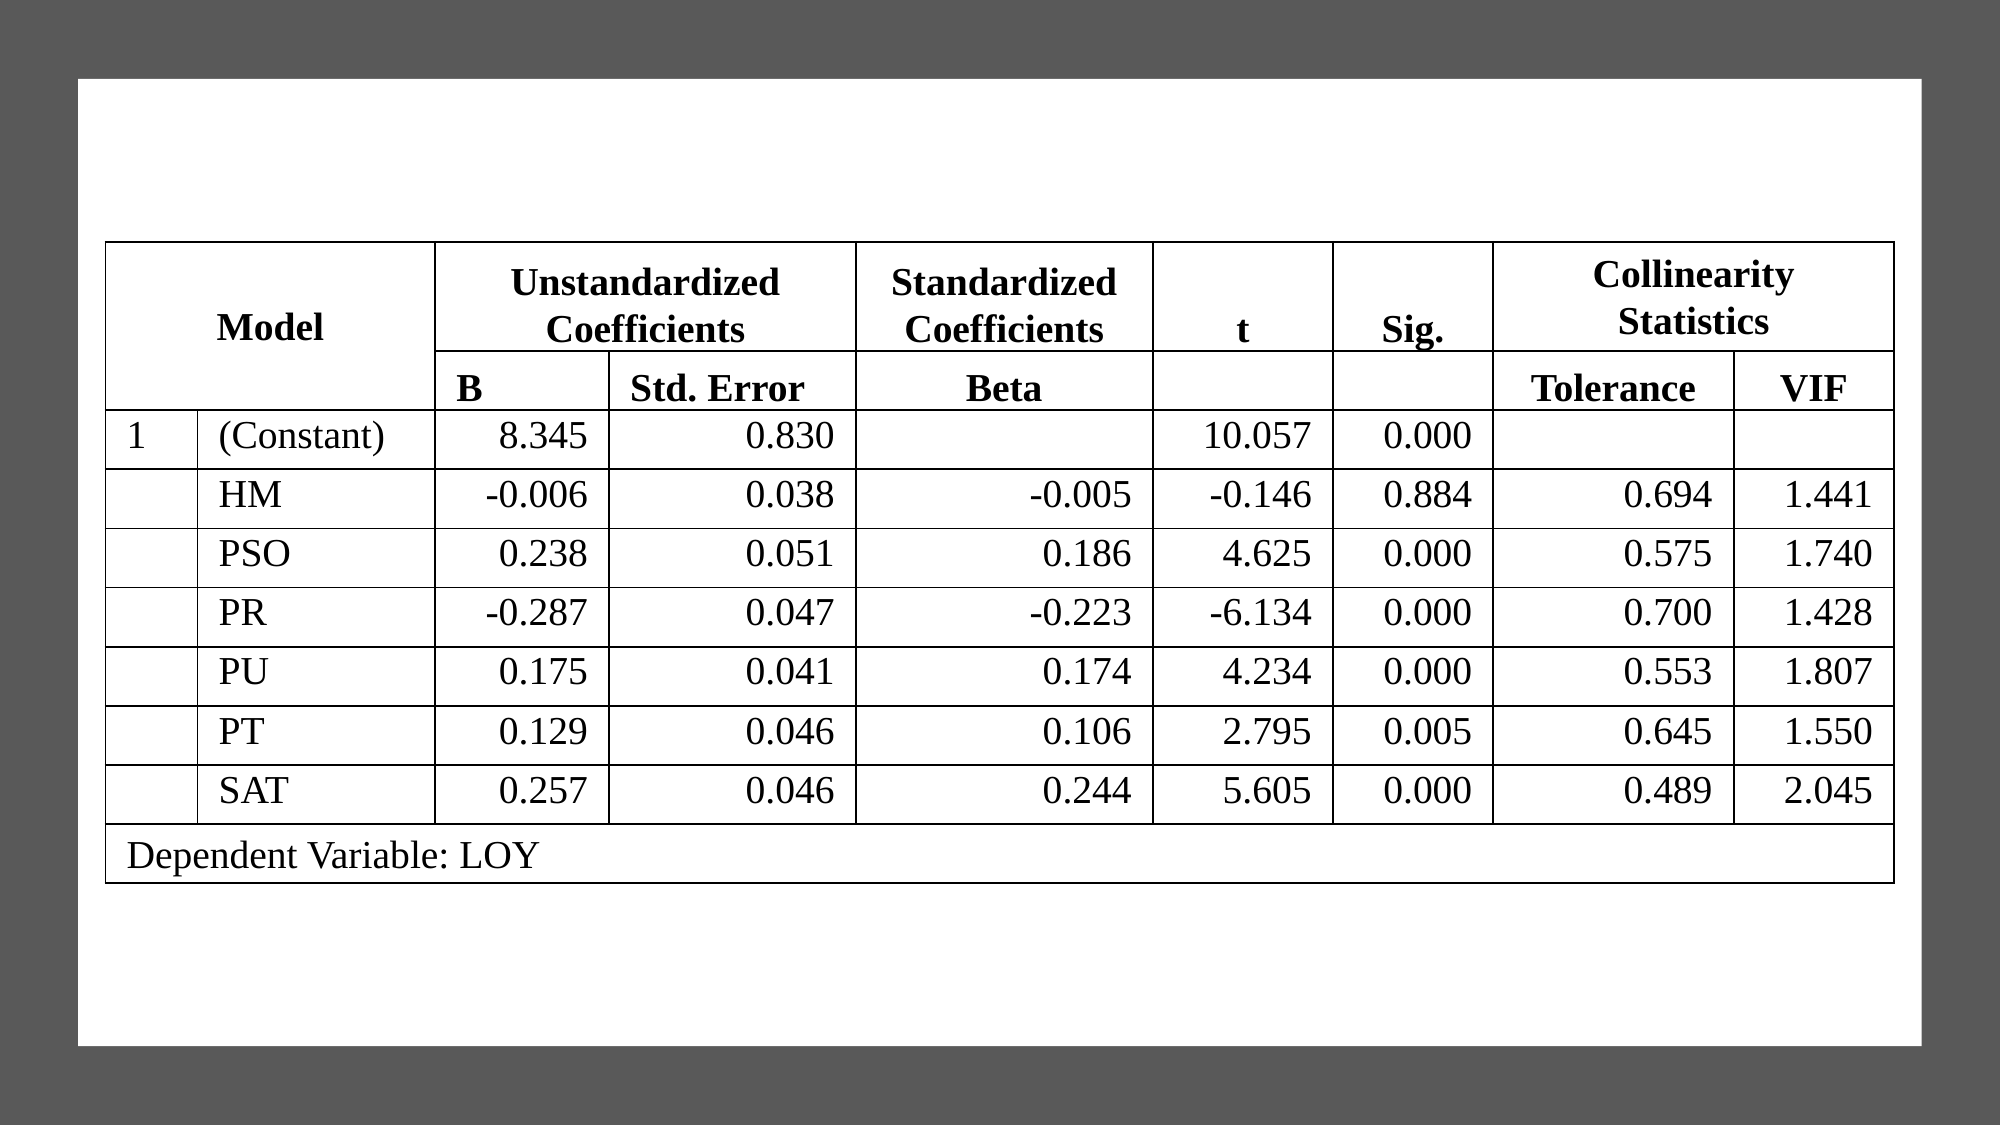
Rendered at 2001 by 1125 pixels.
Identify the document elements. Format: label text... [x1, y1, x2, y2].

table_cell B [436, 352, 608, 409]
table_cell 0.000 [1334, 588, 1492, 646]
table_cell 0.051 [610, 529, 855, 587]
table_cell SAT [198, 766, 434, 823]
table_cell 1.441 [1735, 470, 1893, 528]
table_cell 0.575 [1494, 529, 1733, 587]
table_cell -0.287 [436, 588, 608, 646]
table_cell 0.489 [1494, 766, 1733, 823]
table_cell (Constant) [198, 411, 434, 468]
table_cell 0.041 [610, 648, 855, 705]
table_cell [1334, 352, 1492, 409]
table_cell 5.605 [1154, 766, 1332, 823]
table_cell 0.046 [610, 766, 855, 823]
table_cell Beta [857, 352, 1152, 409]
table_cell 0.005 [1334, 707, 1492, 764]
table_cell [106, 766, 197, 823]
table_cell 2.045 [1735, 766, 1893, 823]
table_cell 0.129 [436, 707, 608, 764]
table_cell 4.625 [1154, 529, 1332, 587]
table_header Model [106, 243, 434, 409]
table_cell 2.795 [1154, 707, 1332, 764]
table_cell [1154, 352, 1332, 409]
table_cell 0.000 [1334, 648, 1492, 705]
table_cell [106, 707, 197, 764]
table_cell 0.174 [857, 648, 1152, 705]
table_cell [857, 411, 1152, 468]
table_cell PR [198, 588, 434, 646]
table_cell 4.234 [1154, 648, 1332, 705]
table_cell 1.740 [1735, 529, 1893, 587]
table_header Standardized Coefficients [857, 243, 1152, 350]
table_cell 0.553 [1494, 648, 1733, 705]
table_cell 0.106 [857, 707, 1152, 764]
table_cell 0.046 [610, 707, 855, 764]
table_cell 0.047 [610, 588, 855, 646]
table_cell [106, 470, 197, 528]
table_cell Std. Error [610, 352, 855, 409]
table_cell 0.000 [1334, 411, 1492, 468]
table_cell Tolerance [1494, 352, 1733, 409]
table_cell 0.000 [1334, 766, 1492, 823]
table_cell 10.057 [1154, 411, 1332, 468]
table_cell -0.005 [857, 470, 1152, 528]
table_cell PT [198, 707, 434, 764]
table_cell [1494, 411, 1733, 468]
table_cell [1735, 411, 1893, 468]
table_cell 1.550 [1735, 707, 1893, 764]
table_cell 0.175 [436, 648, 608, 705]
table_cell -0.146 [1154, 470, 1332, 528]
table_cell 0.038 [610, 470, 855, 528]
table_cell -0.223 [857, 588, 1152, 646]
table_cell VIF [1735, 352, 1893, 409]
table_cell 0.830 [610, 411, 855, 468]
table_cell 0.000 [1334, 529, 1492, 587]
table_cell 0.244 [857, 766, 1152, 823]
table_cell 8.345 [436, 411, 608, 468]
table_cell 1.428 [1735, 588, 1893, 646]
table_cell PU [198, 648, 434, 705]
table_cell -0.006 [436, 470, 608, 528]
text_box [77, 78, 1923, 1047]
table_cell 0.700 [1494, 588, 1733, 646]
table_header Sig. [1334, 243, 1492, 350]
table_cell HM [198, 470, 434, 528]
table_cell 0.645 [1494, 707, 1733, 764]
table_header Collinearity Statistics [1494, 243, 1893, 350]
table_cell 0.884 [1334, 470, 1492, 528]
table_cell [106, 529, 197, 587]
text_box [0, 0, 2000, 1125]
table_cell 1 [106, 411, 197, 468]
table_cell 1.807 [1735, 648, 1893, 705]
table_cell 0.694 [1494, 470, 1733, 528]
table_cell PSO [198, 529, 434, 587]
table_cell -6.134 [1154, 588, 1332, 646]
table_cell [106, 588, 197, 646]
table_header Unstandardized Coefficients [436, 243, 855, 350]
table_cell 0.186 [857, 529, 1152, 587]
table_header t [1154, 243, 1332, 350]
table_cell [106, 648, 197, 705]
table_cell 0.257 [436, 766, 608, 823]
table_cell Dependent Variable: LOY [106, 825, 1893, 882]
table_cell 0.238 [436, 529, 608, 587]
